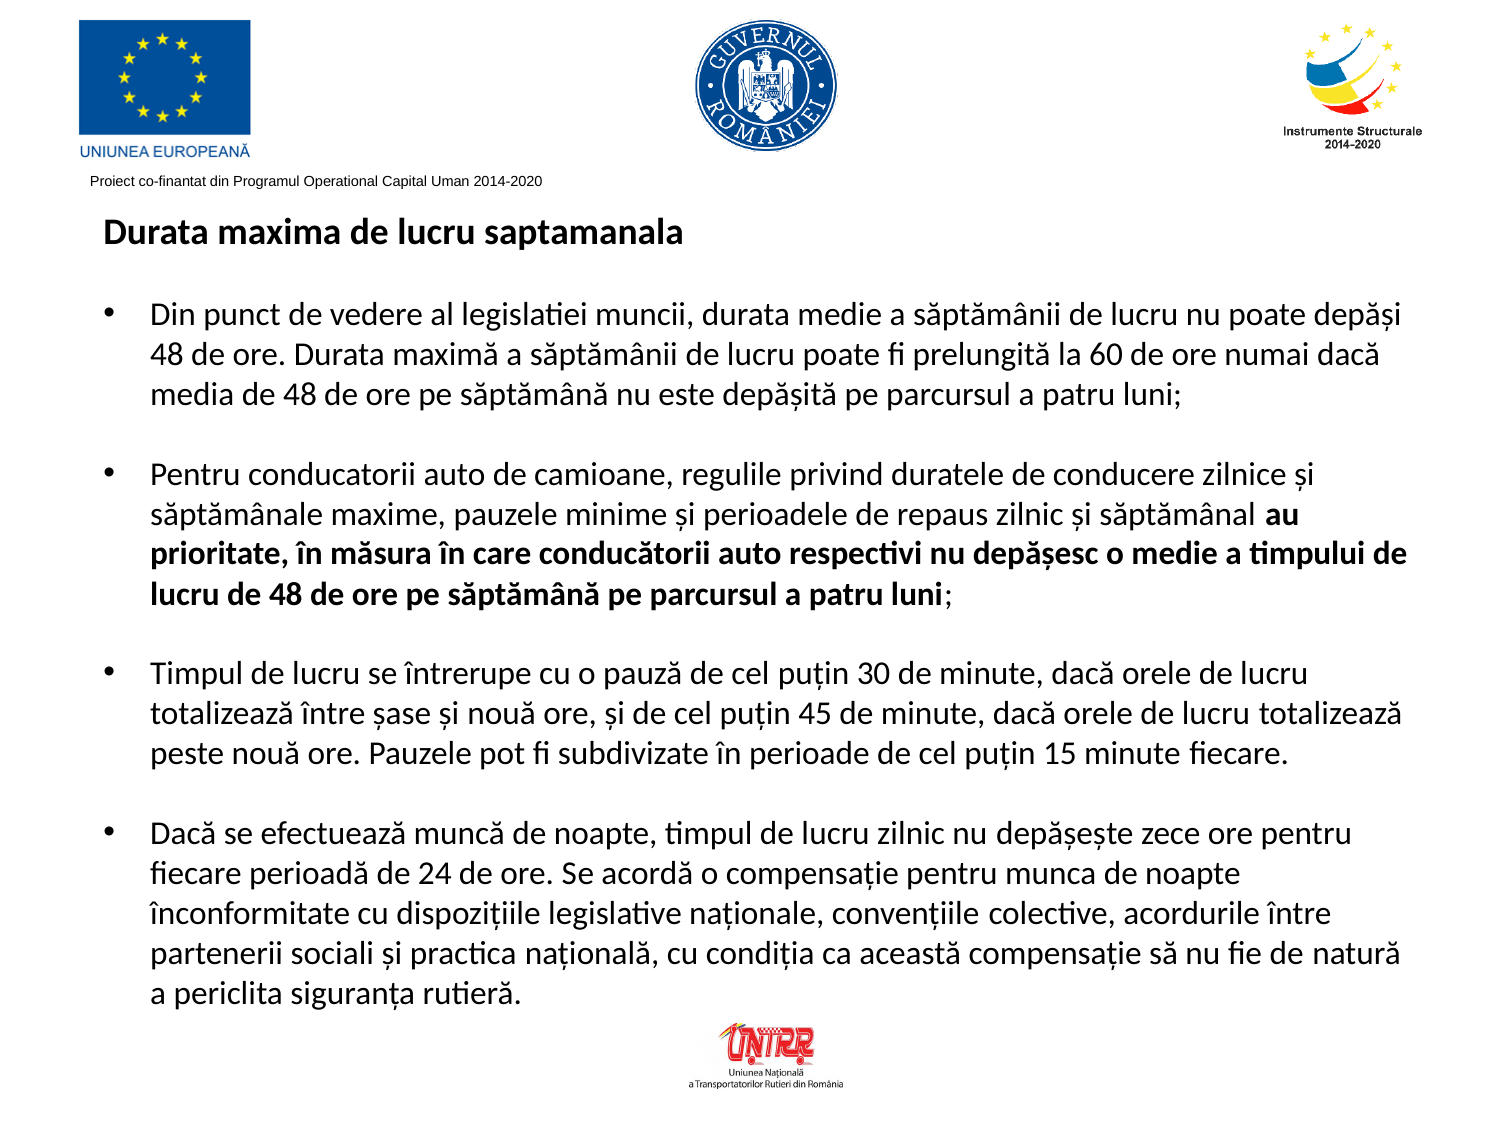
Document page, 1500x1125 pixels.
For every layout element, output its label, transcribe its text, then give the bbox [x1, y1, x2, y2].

picture [74, 18, 255, 162]
picture [1276, 18, 1426, 158]
picture [692, 18, 839, 153]
text_box Proiect co-finantat din Programul Operational Capital Uman 2014-2020 [74, 163, 879, 197]
picture [689, 1022, 843, 1090]
text_box Durata maxima de lucru saptamanala Din punct de vedere al legislatiei muncii, durata medie a săptămânii de lucru nu poate depăși 48 de ore. Durata maximă a săptămânii de lucru poate fi prelungită la 60 de ore numai dacă media de 48 de ore pe săptămână nu este depășită pe parcursul a patru luni; Pentru conducatorii auto de camioane, regulile privind duratele de conducere zilnice și săptămânale maxime, pauzele minime și perioadele de repaus zilnic și săptămânal au prioritate, în măsura în care conducătorii auto respectivi nu depășesc o medie a timpului de lucru de 48 de ore pe săptămână pe parcursul a patru luni; Timpul de lucru se întrerupe cu o pauză de cel puțin 30 de minute, dacă orele de lucru totalizează între șase și nouă ore, și de cel puțin 45 de minute, dacă orele de lucru totalizează peste nouă ore. Pauzele pot fi subdivizate în perioade de cel puțin 15 minute fiecare. Dacă se efectuează muncă de noapte, timpul de lucru zilnic nu depășește zece ore pentru fiecare perioadă de 24 de ore. Se acordă o compensație pentru munca de noapte înconformitate cu dispozițiile legislative naționale, convențiile colective, acordurile între partenerii sociali și practica națională, cu condiția ca această compensație să nu fie de natură a periclita siguranța rutieră. [88, 199, 1425, 1019]
